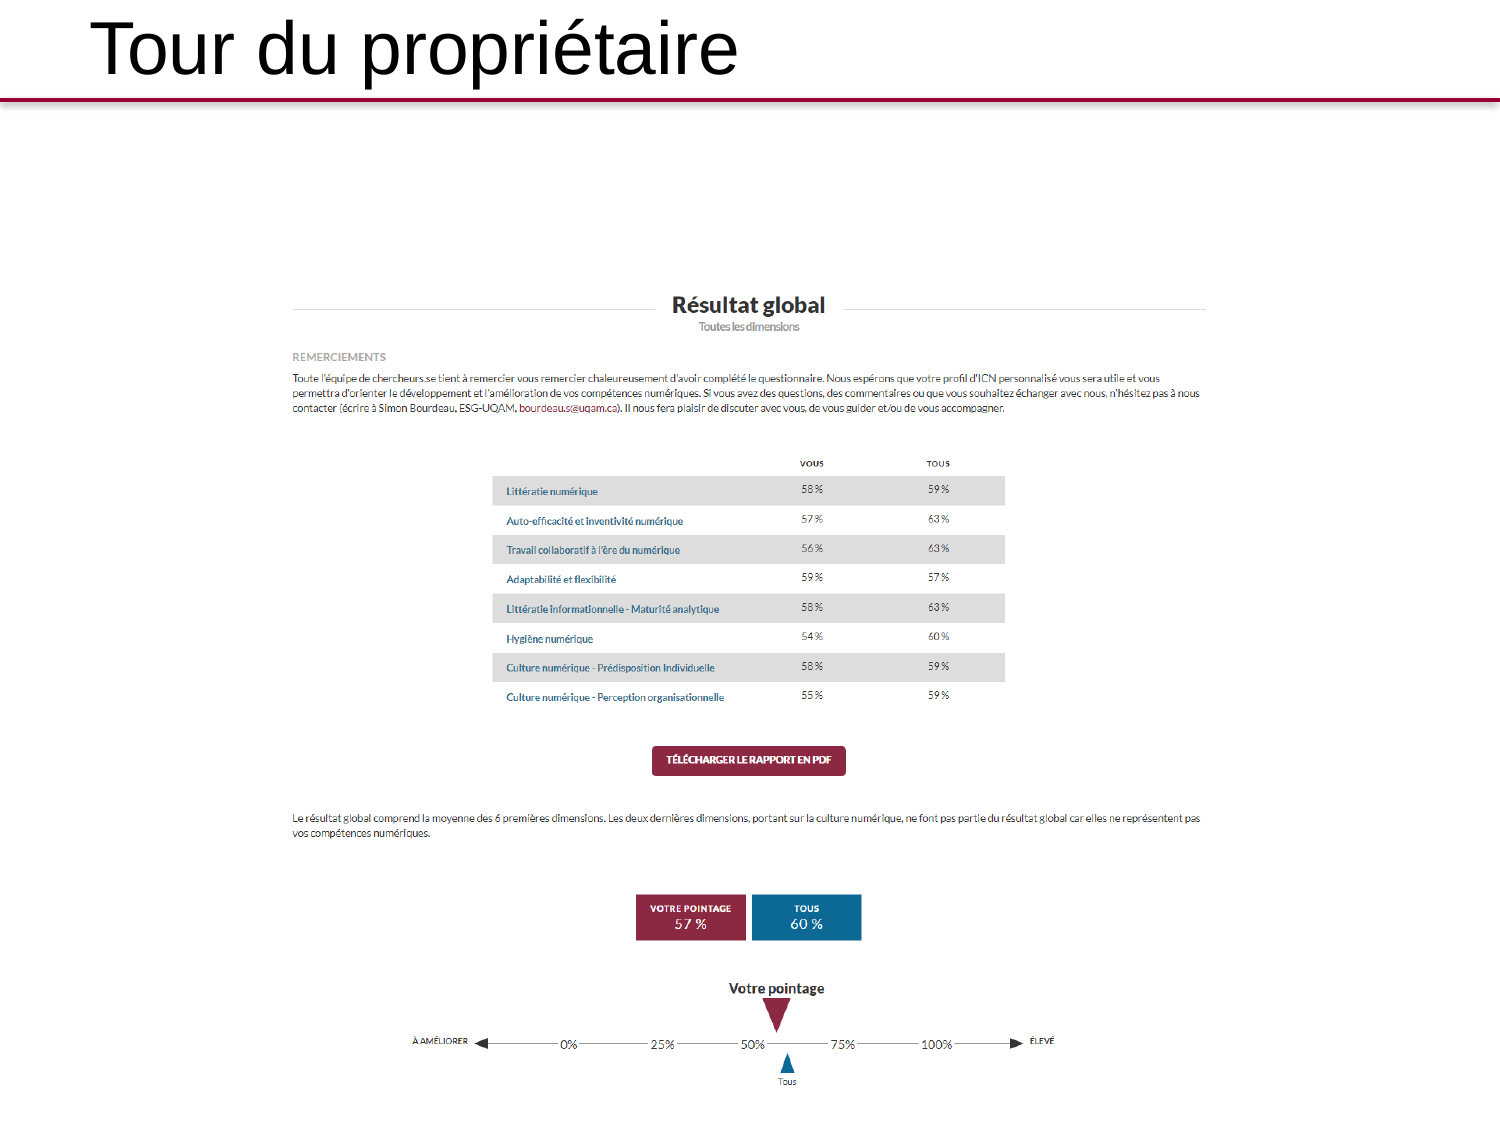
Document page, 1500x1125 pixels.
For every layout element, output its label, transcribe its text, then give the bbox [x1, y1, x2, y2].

picture [262, 250, 1238, 1125]
title Tour du propriétaire [75, 0, 1425, 83]
